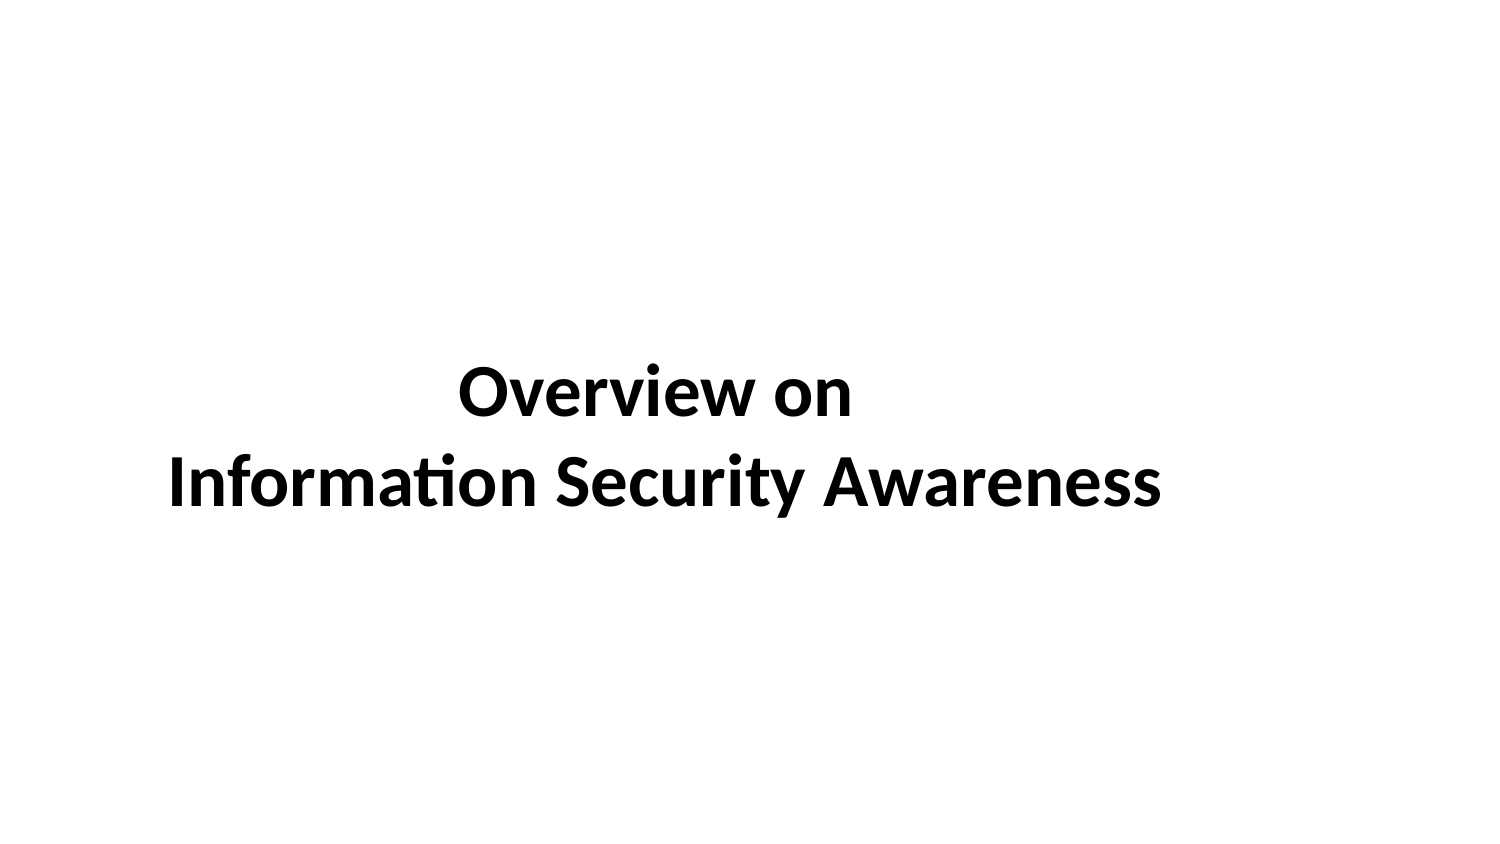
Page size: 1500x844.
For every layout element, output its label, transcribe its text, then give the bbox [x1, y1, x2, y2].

text_box Overview on Information Security Awareness [137, 334, 1194, 530]
